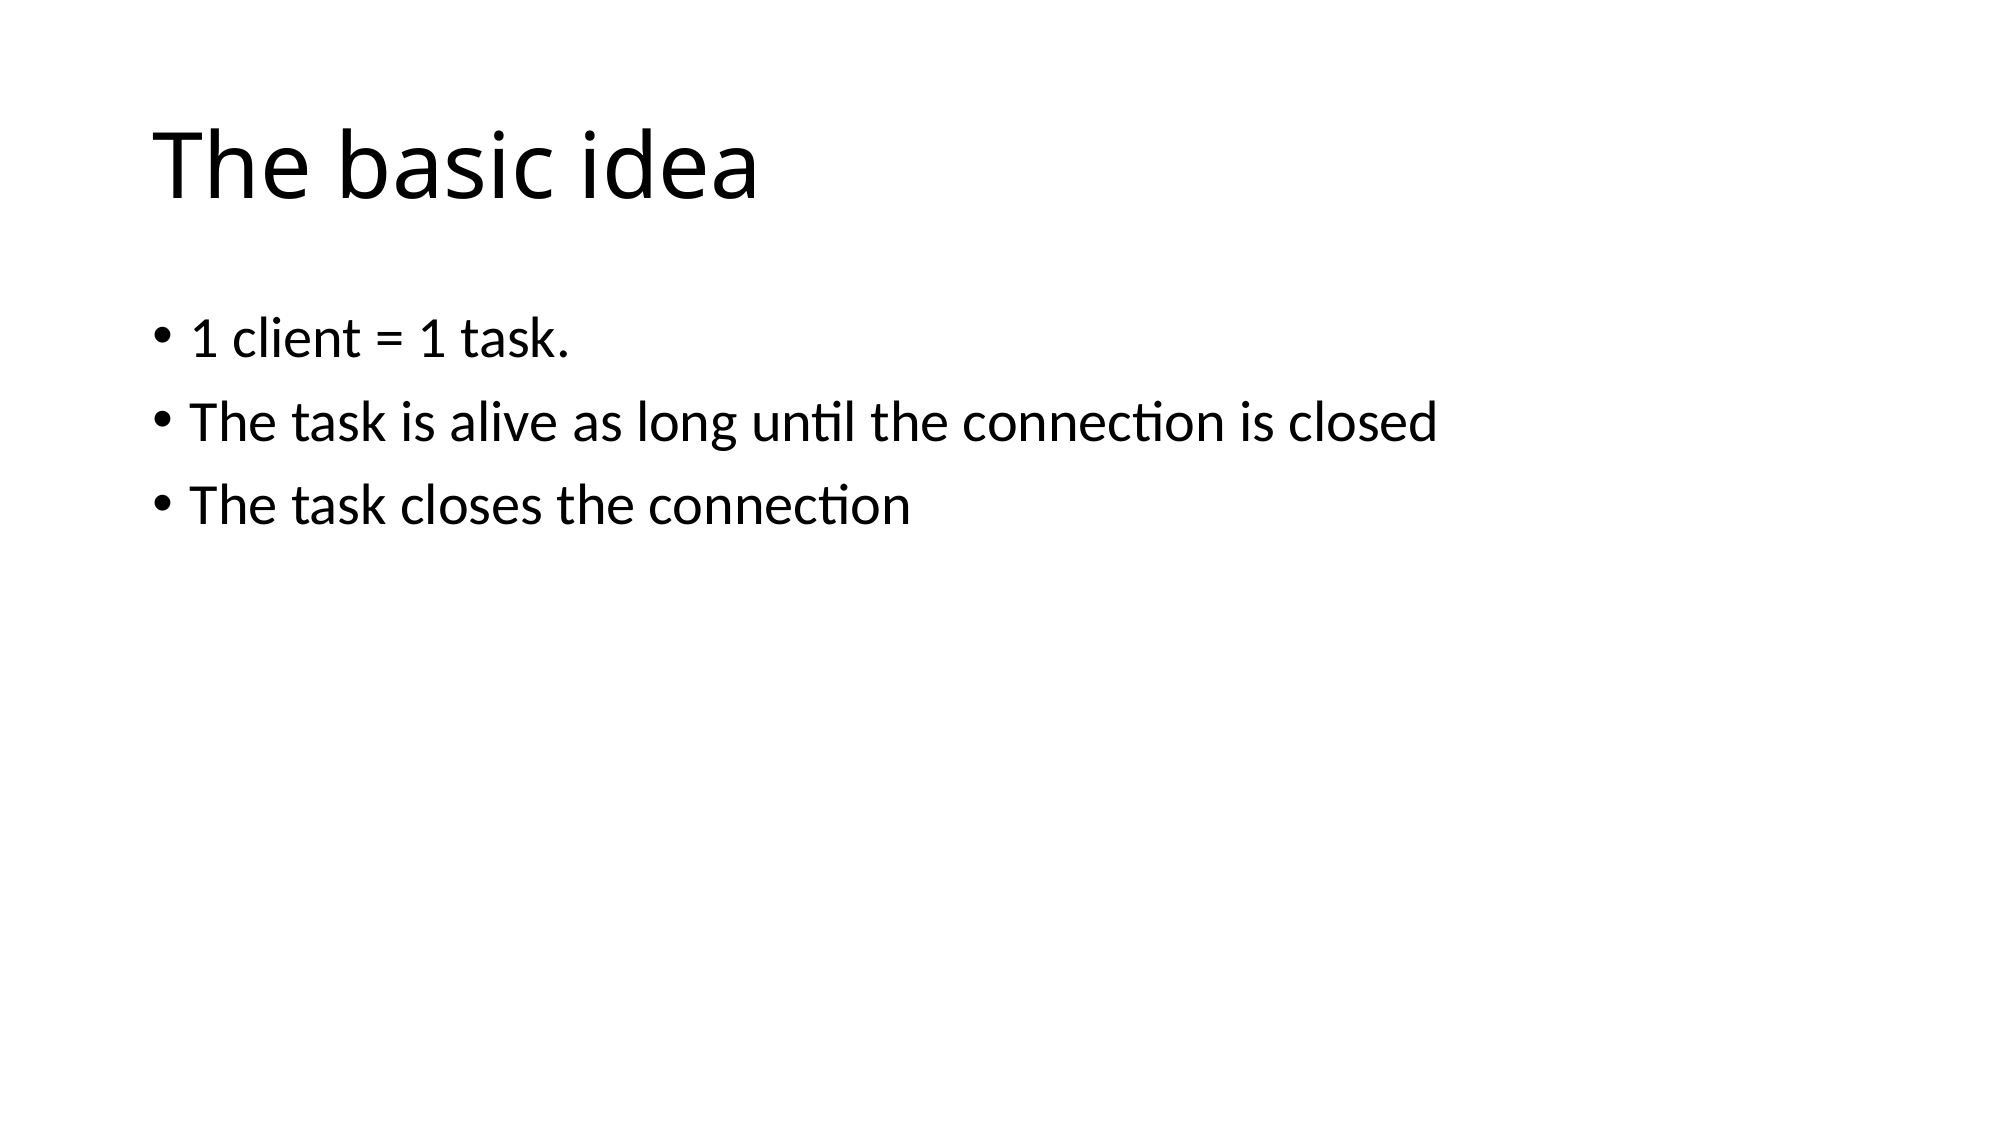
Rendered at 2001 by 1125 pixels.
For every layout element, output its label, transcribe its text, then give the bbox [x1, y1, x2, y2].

title The basic idea [137, 59, 1863, 278]
list 1 client = 1 task. The task is alive as long until the connection is closed The task closes the connection [137, 299, 1863, 1014]
